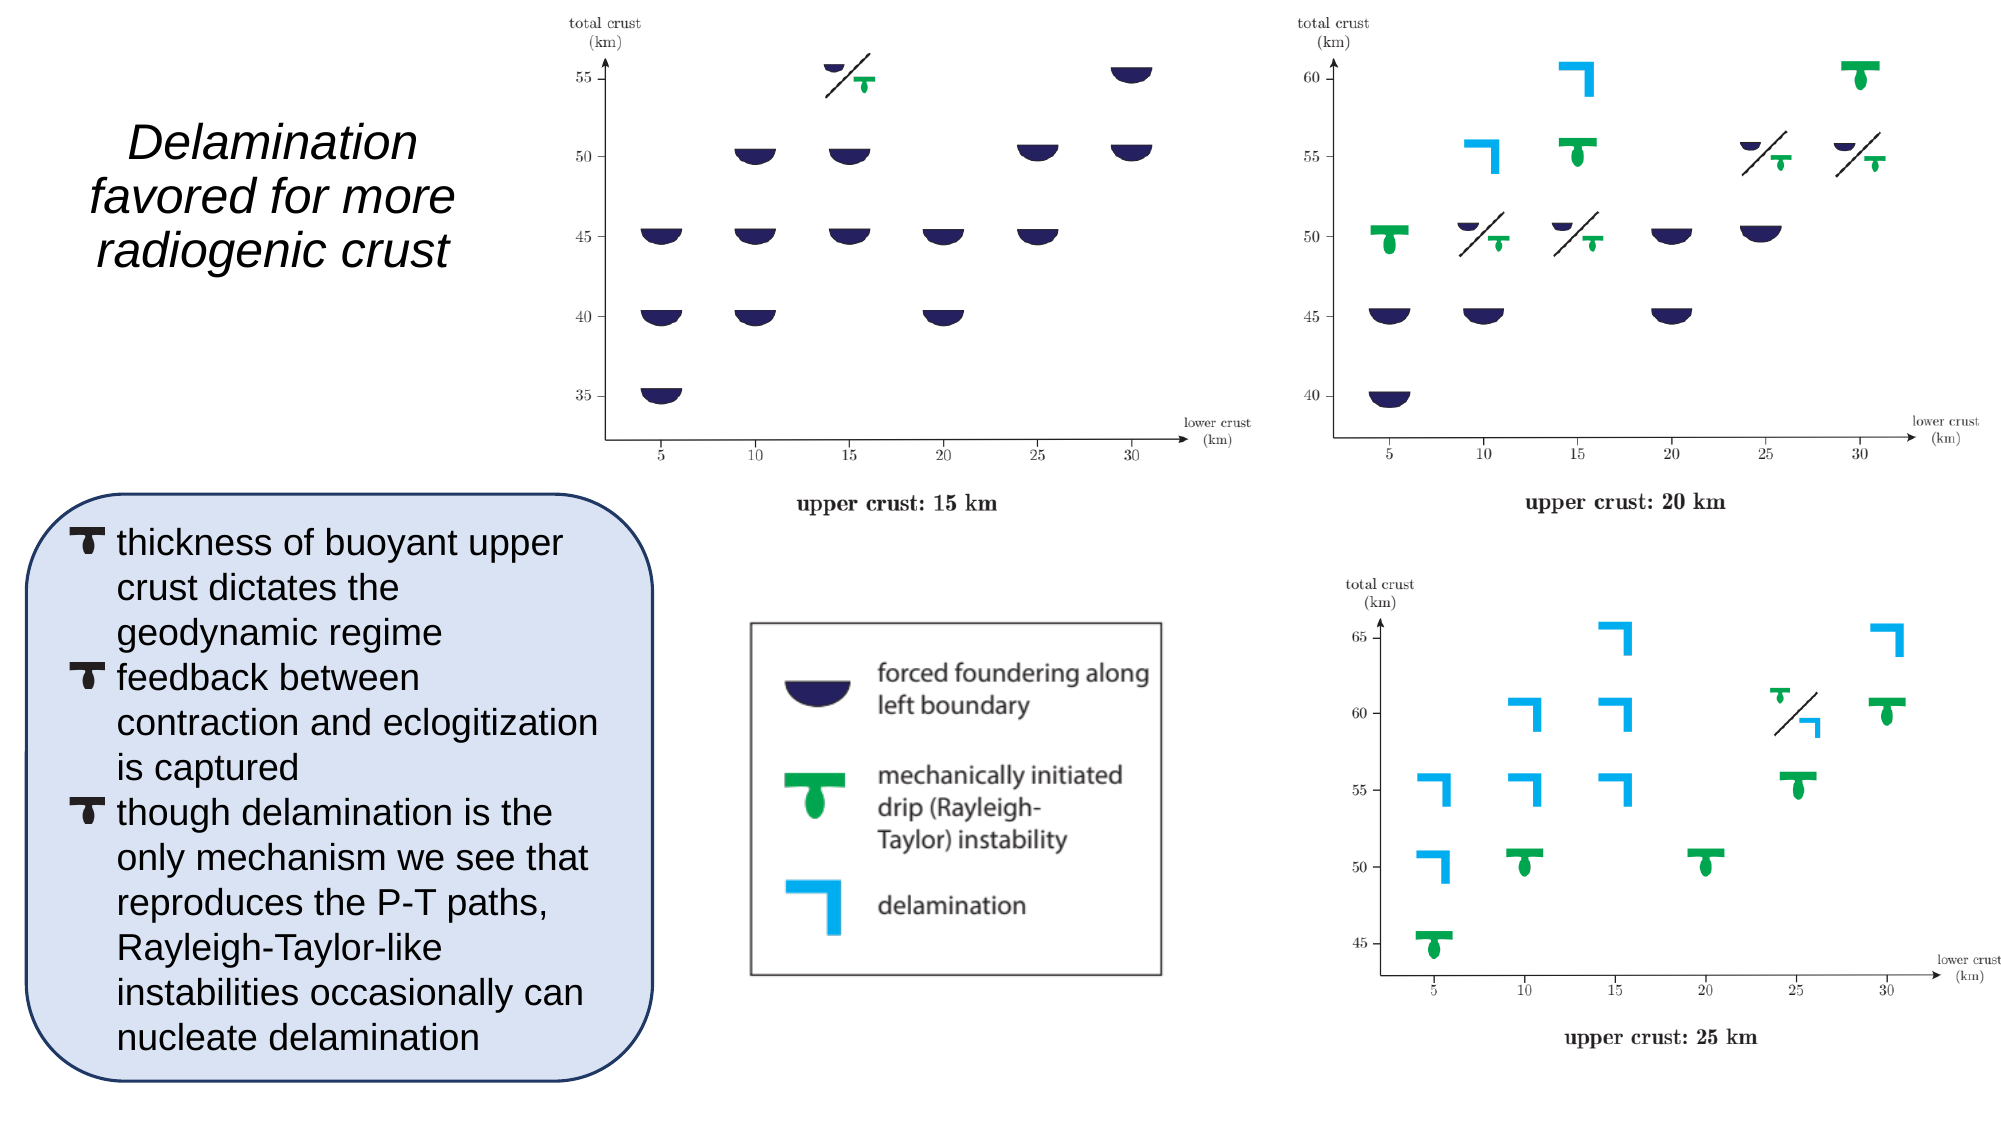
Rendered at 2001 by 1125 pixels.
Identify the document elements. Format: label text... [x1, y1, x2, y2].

picture [1307, 562, 2000, 1082]
picture [732, 593, 1206, 1006]
text_box thickness of buoyant upper crust dictates the geodynamic regime feedback between contraction and eclogitization is captured though delamination is the only mechanism we see that reproduces the P-T paths, Rayleigh-Taylor-like instabilities occasionally can nucleate delamination [25, 493, 654, 1083]
title Delamination favored for more radiogenic crust [25, 51, 489, 345]
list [489, 0, 2000, 539]
